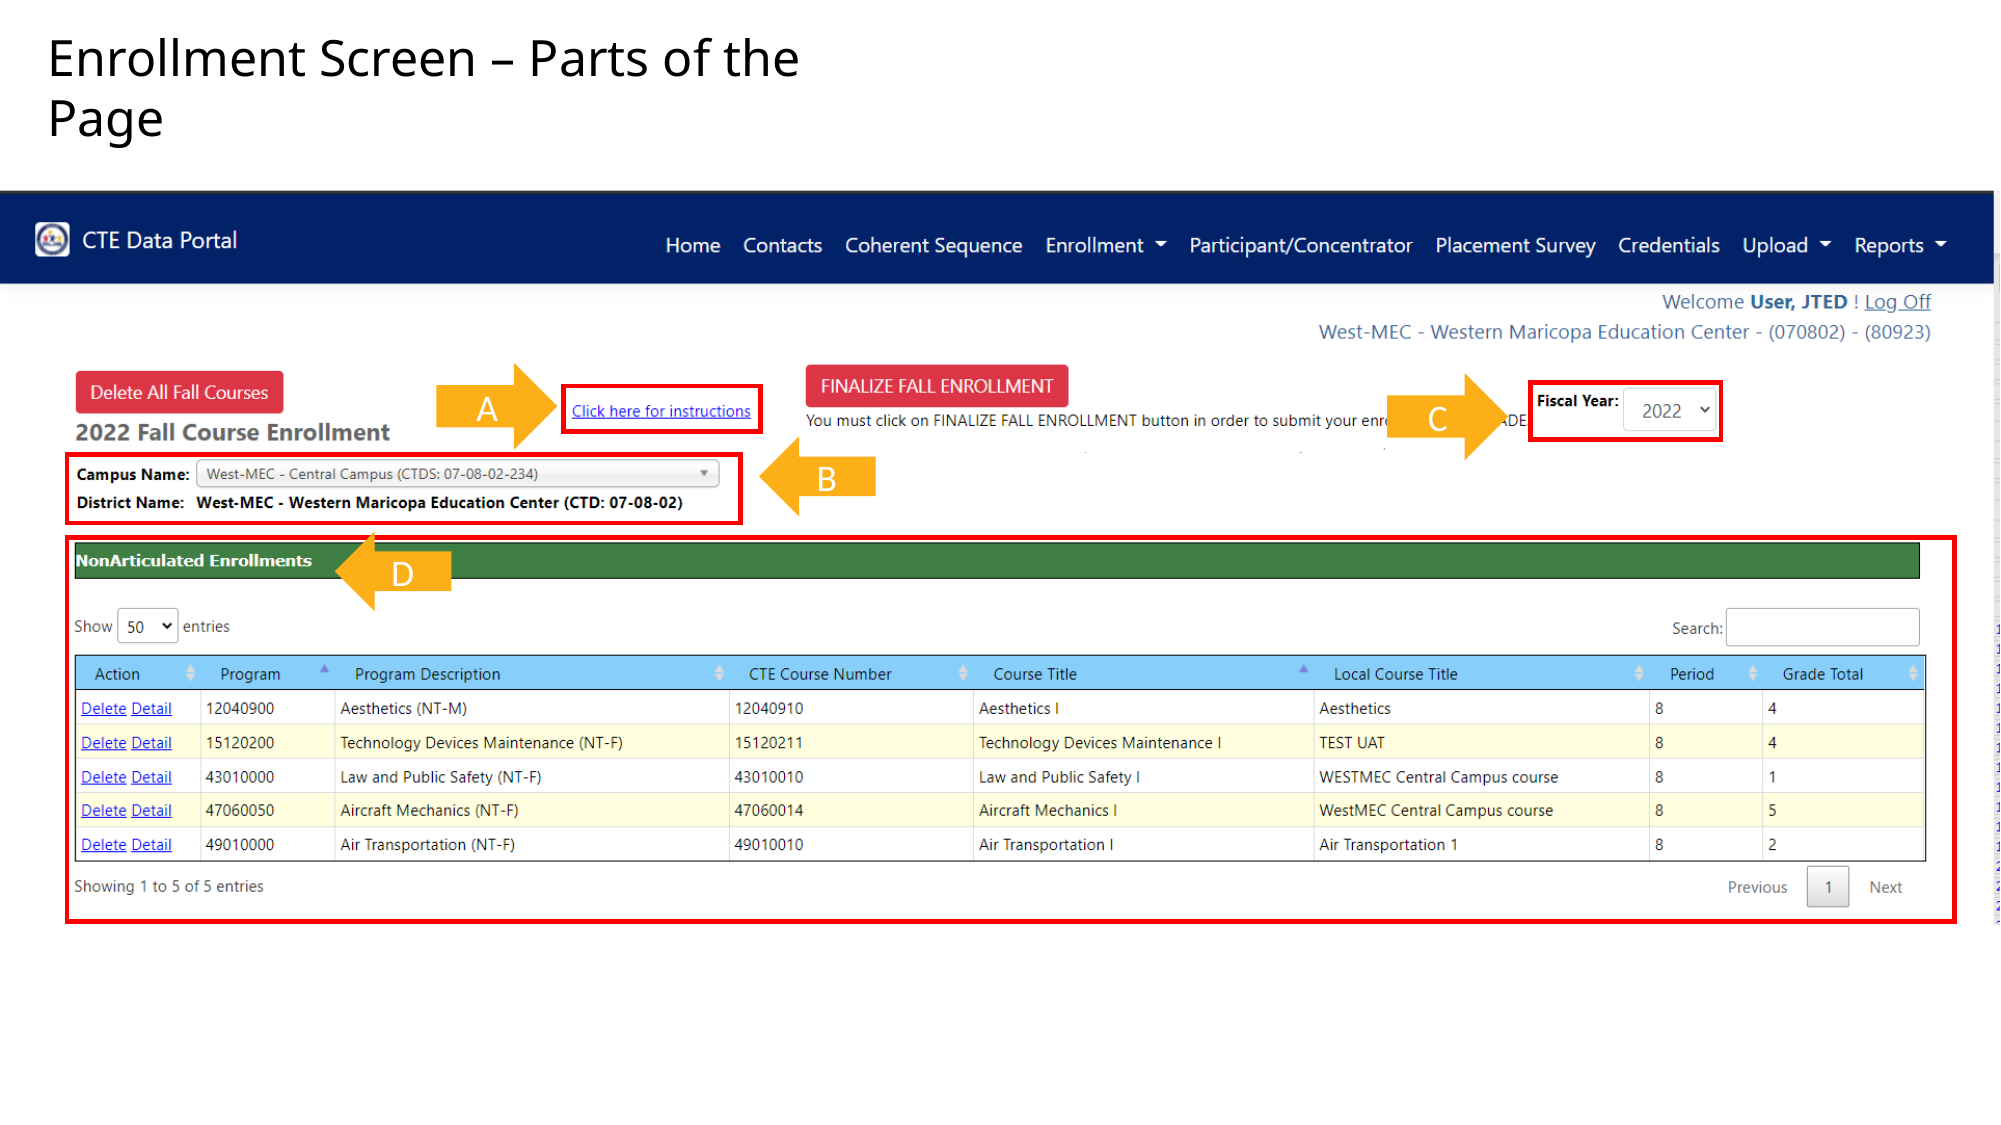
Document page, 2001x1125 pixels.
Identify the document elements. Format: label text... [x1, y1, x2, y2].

text_box Enrollment Screen – Parts of the Page [33, 19, 932, 154]
picture [0, 190, 2000, 925]
